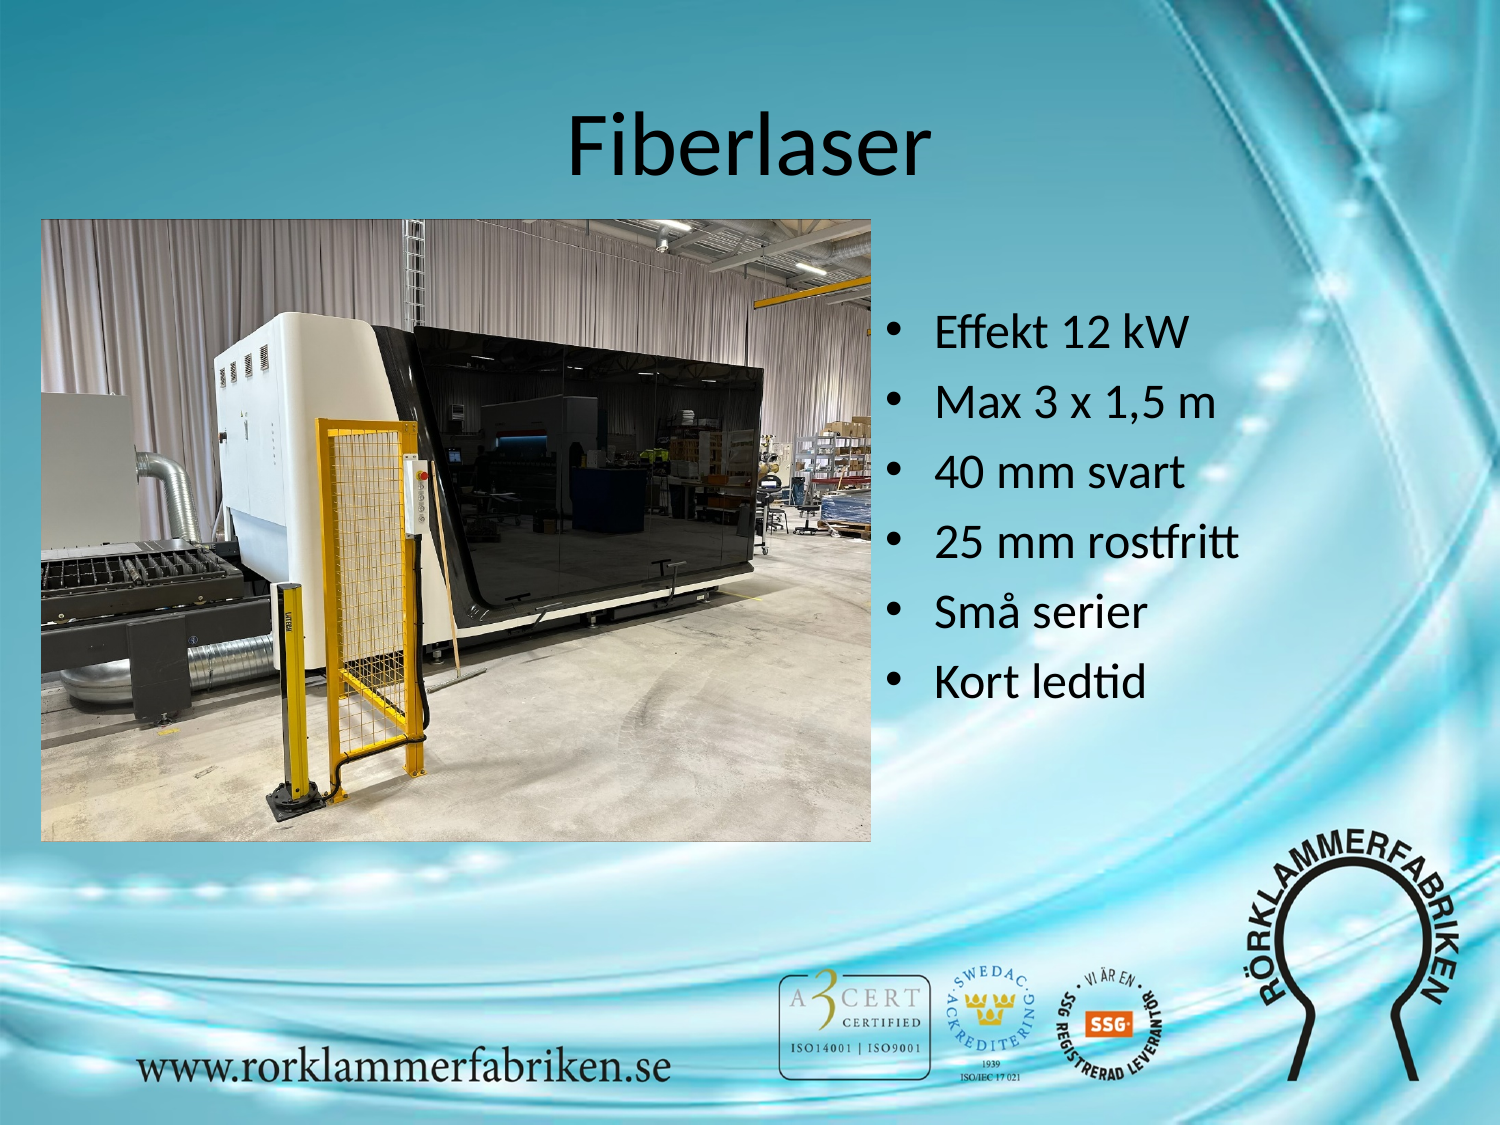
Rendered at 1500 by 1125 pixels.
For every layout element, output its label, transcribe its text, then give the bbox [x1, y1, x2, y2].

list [40, 219, 871, 843]
picture [0, 0, 1500, 1125]
title Fiberlaser [75, 45, 1425, 233]
text_box Effekt 12 kW Max 3 x 1,5 m 40 mm svart 25 mm rostfritt Små serier Kort ledtid [875, 290, 1500, 716]
